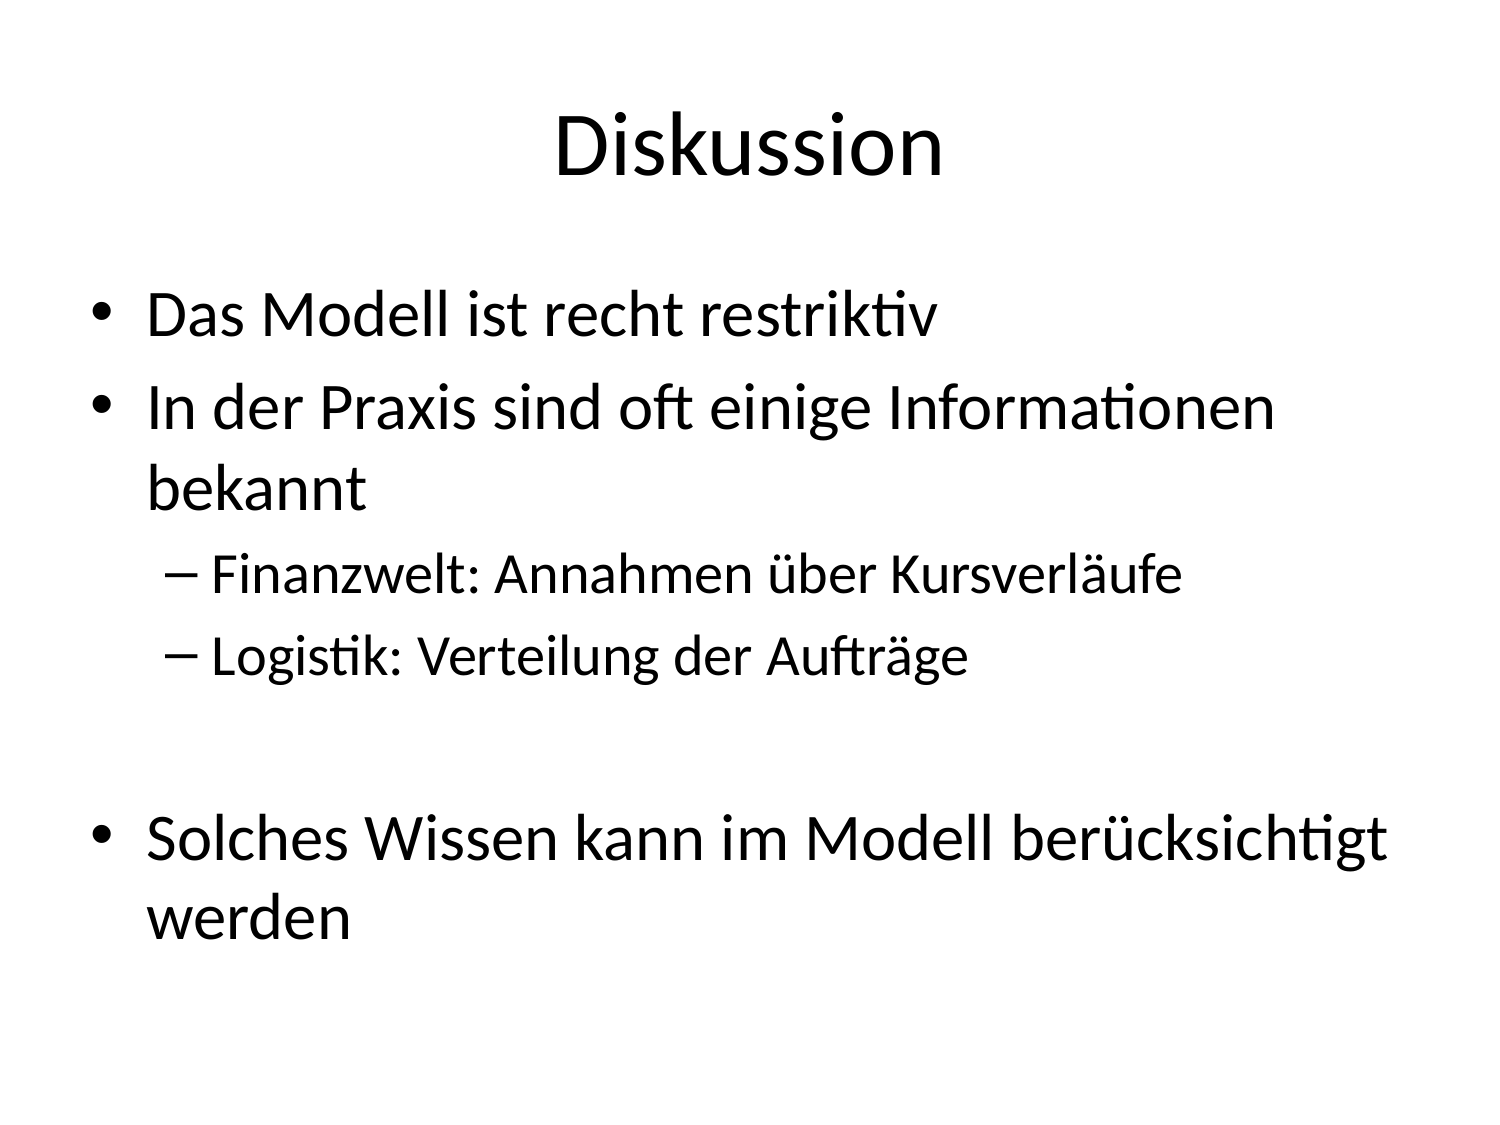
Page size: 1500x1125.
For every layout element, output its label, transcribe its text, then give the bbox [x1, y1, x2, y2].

list Das Modell ist recht restriktiv In der Praxis sind oft einige Informationen bekannt Finanzwelt: Annahmen über Kursverläufe Logistik: Verteilung der Aufträge Solches Wissen kann im Modell berücksichtigt werden [75, 262, 1425, 1005]
title Diskussion [75, 45, 1425, 233]
